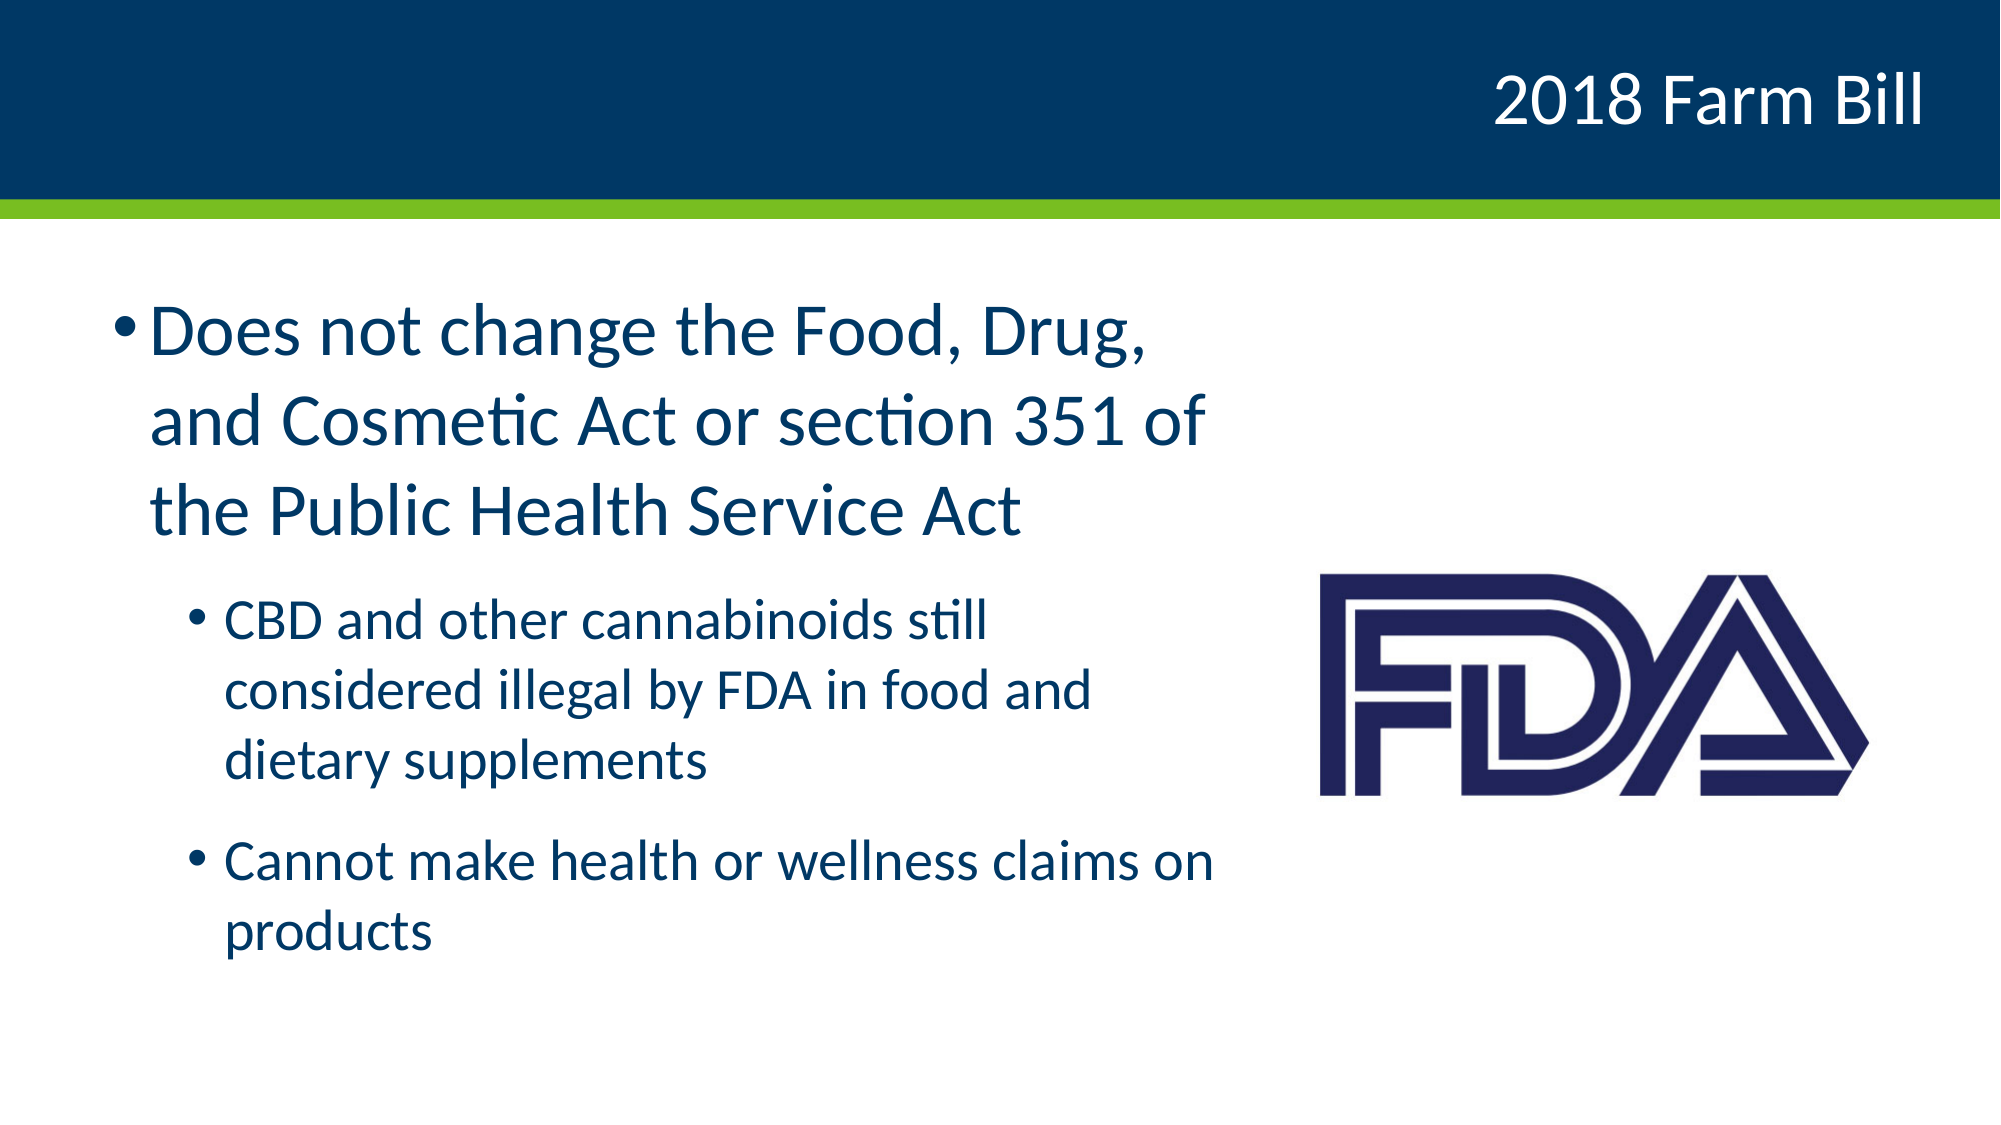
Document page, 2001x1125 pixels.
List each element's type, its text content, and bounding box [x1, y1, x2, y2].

list Does not change the Food, Drug, and Cosmetic Act or section 351 of the Public Health Service Act CBD and other cannabinoids still considered illegal by FDA in food and dietary supplements Cannot make health or wellness claims on products [97, 272, 1245, 1092]
title 2018 Farm Bill [137, 24, 1941, 175]
picture [1280, 501, 1891, 863]
